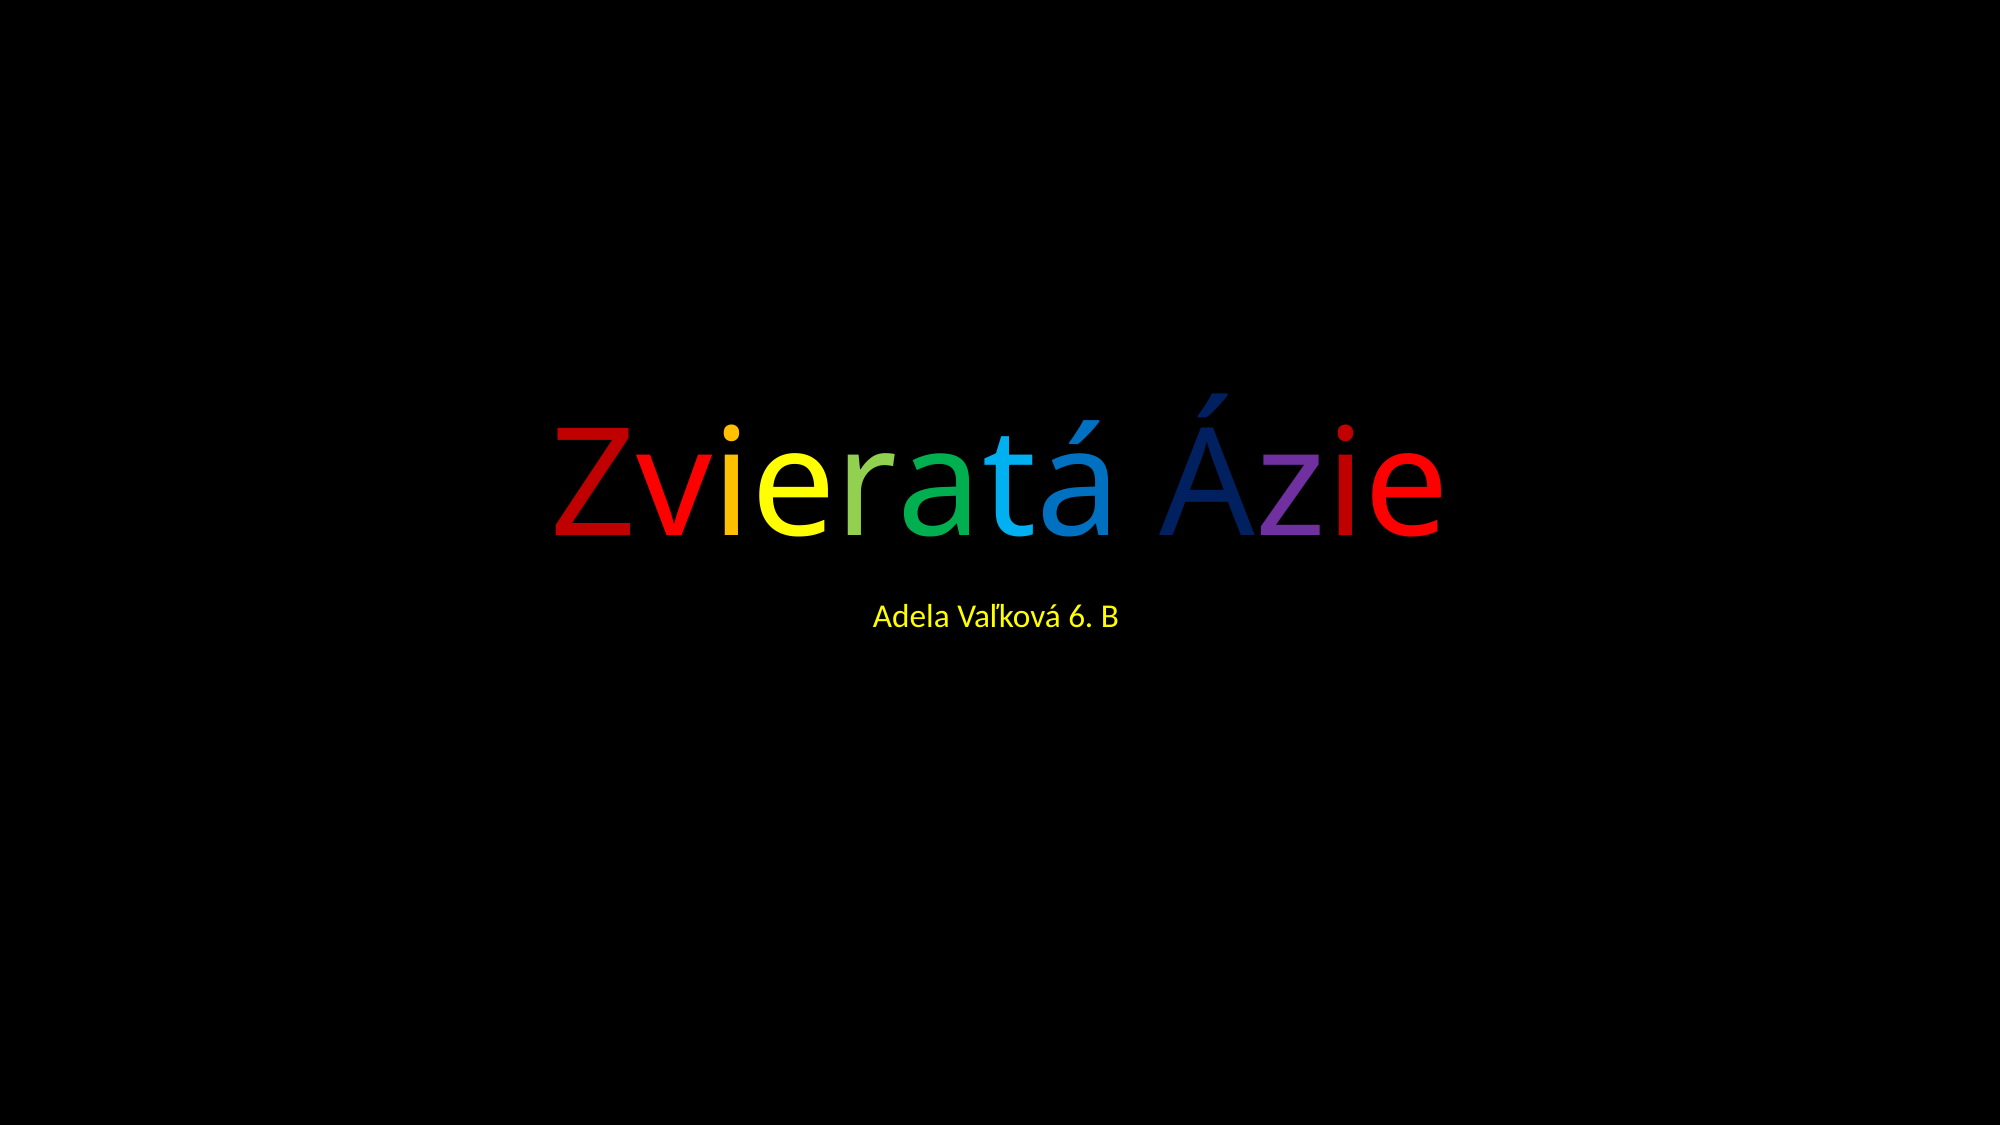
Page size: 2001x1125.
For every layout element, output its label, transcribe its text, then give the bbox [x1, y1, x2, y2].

title Zvieratá Ázie [249, 184, 1750, 576]
subtitle Adela Vaľková 6. B [249, 590, 1750, 863]
